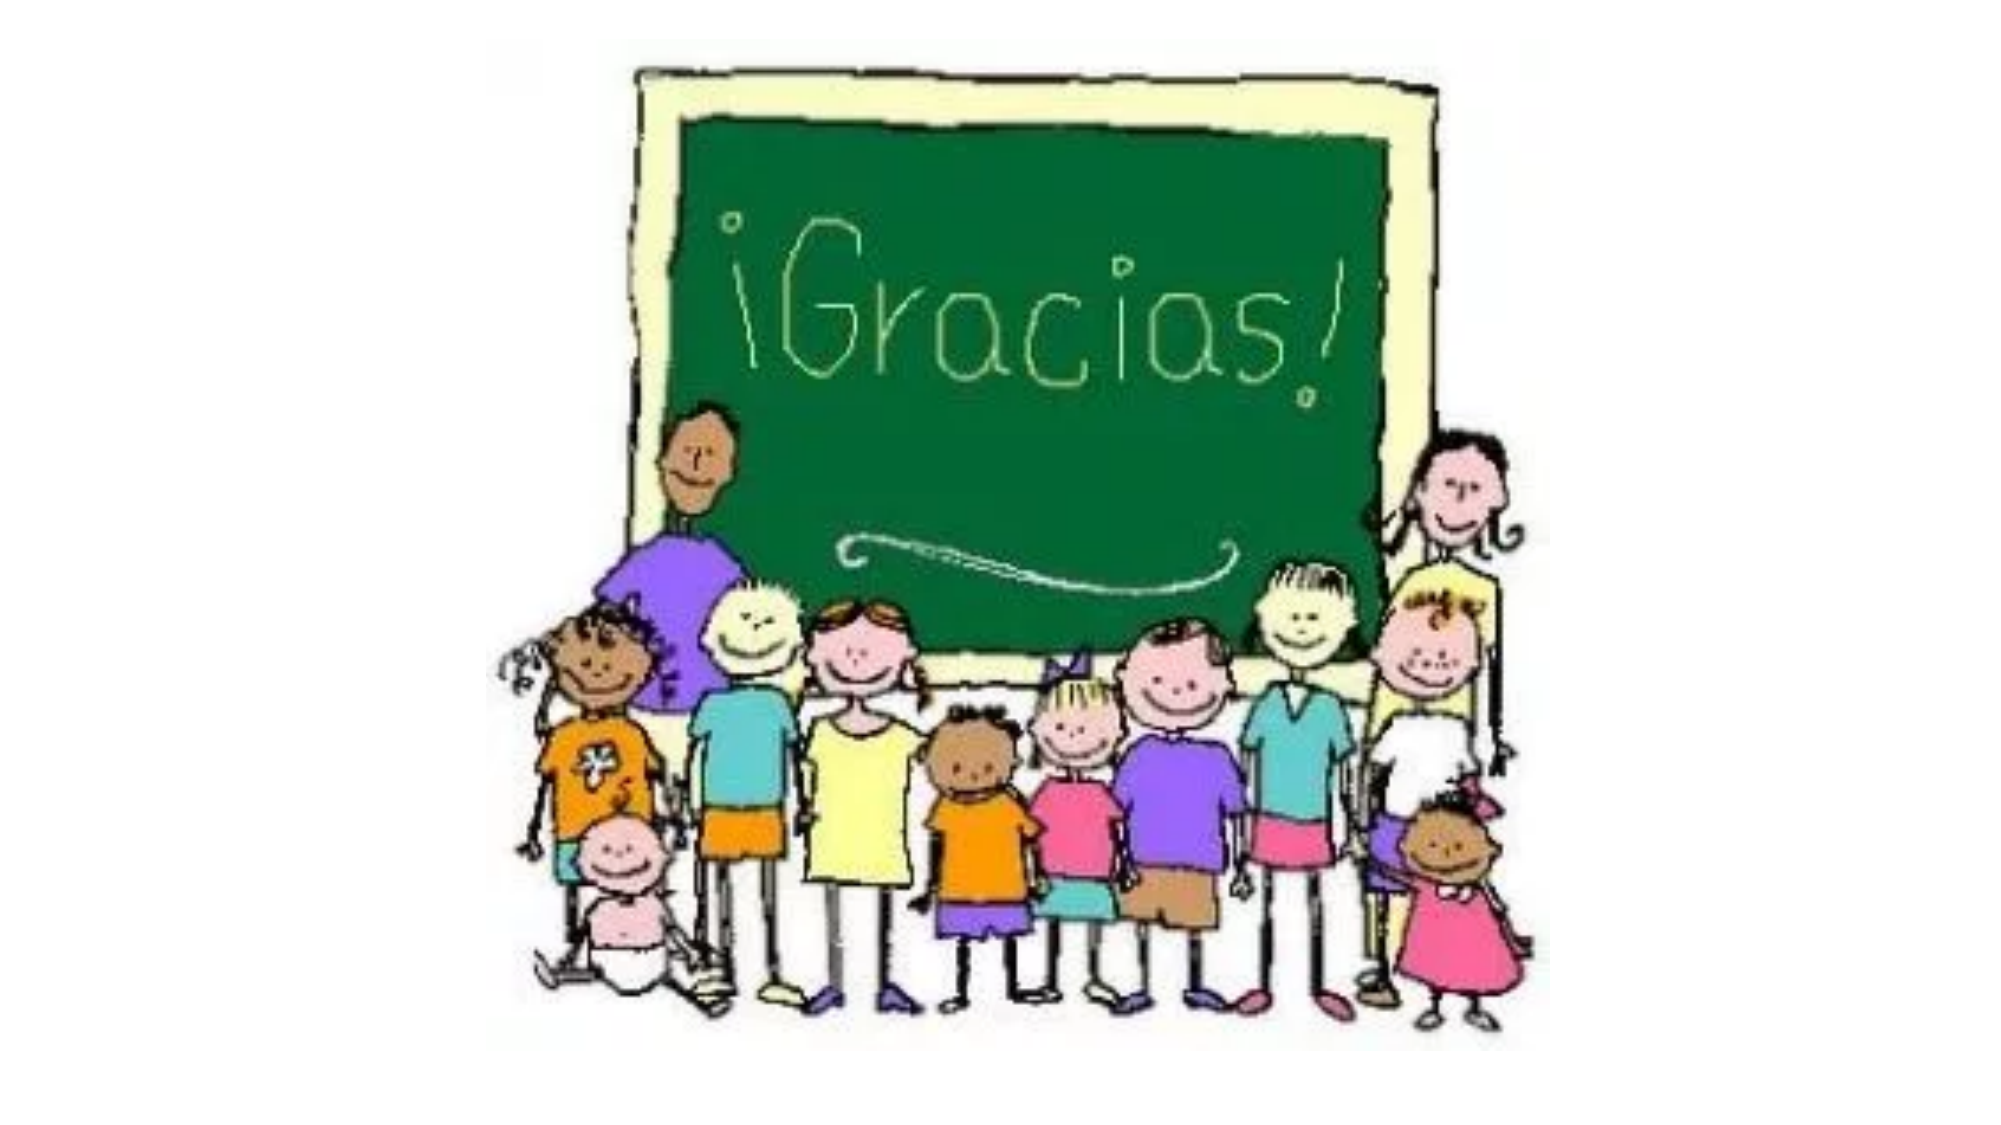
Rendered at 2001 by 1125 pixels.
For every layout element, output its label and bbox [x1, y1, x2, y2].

picture [486, 39, 1550, 1051]
